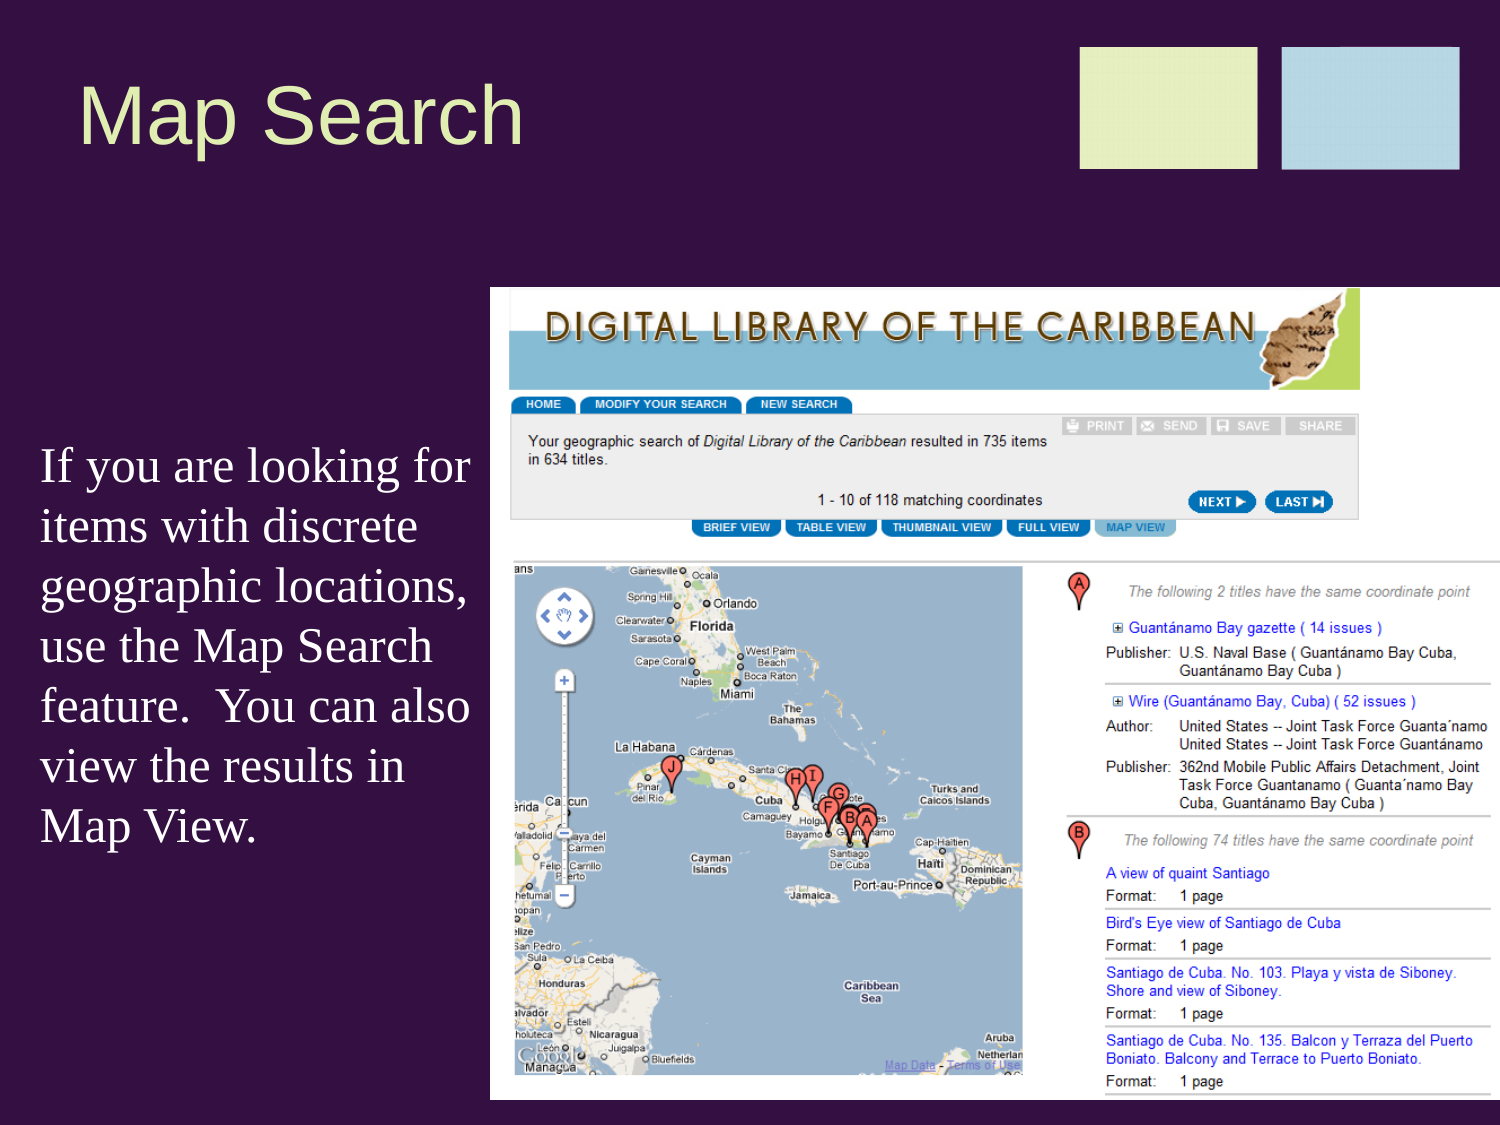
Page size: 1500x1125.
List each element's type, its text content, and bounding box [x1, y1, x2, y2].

list If you are looking for items with discrete geographic locations, use the Map Search feature. You can also view the results in Map View. [24, 425, 482, 888]
picture [1276, 47, 1463, 176]
picture [1074, 47, 1261, 170]
text_box Map Search [62, 53, 1068, 169]
picture [489, 286, 1500, 1100]
